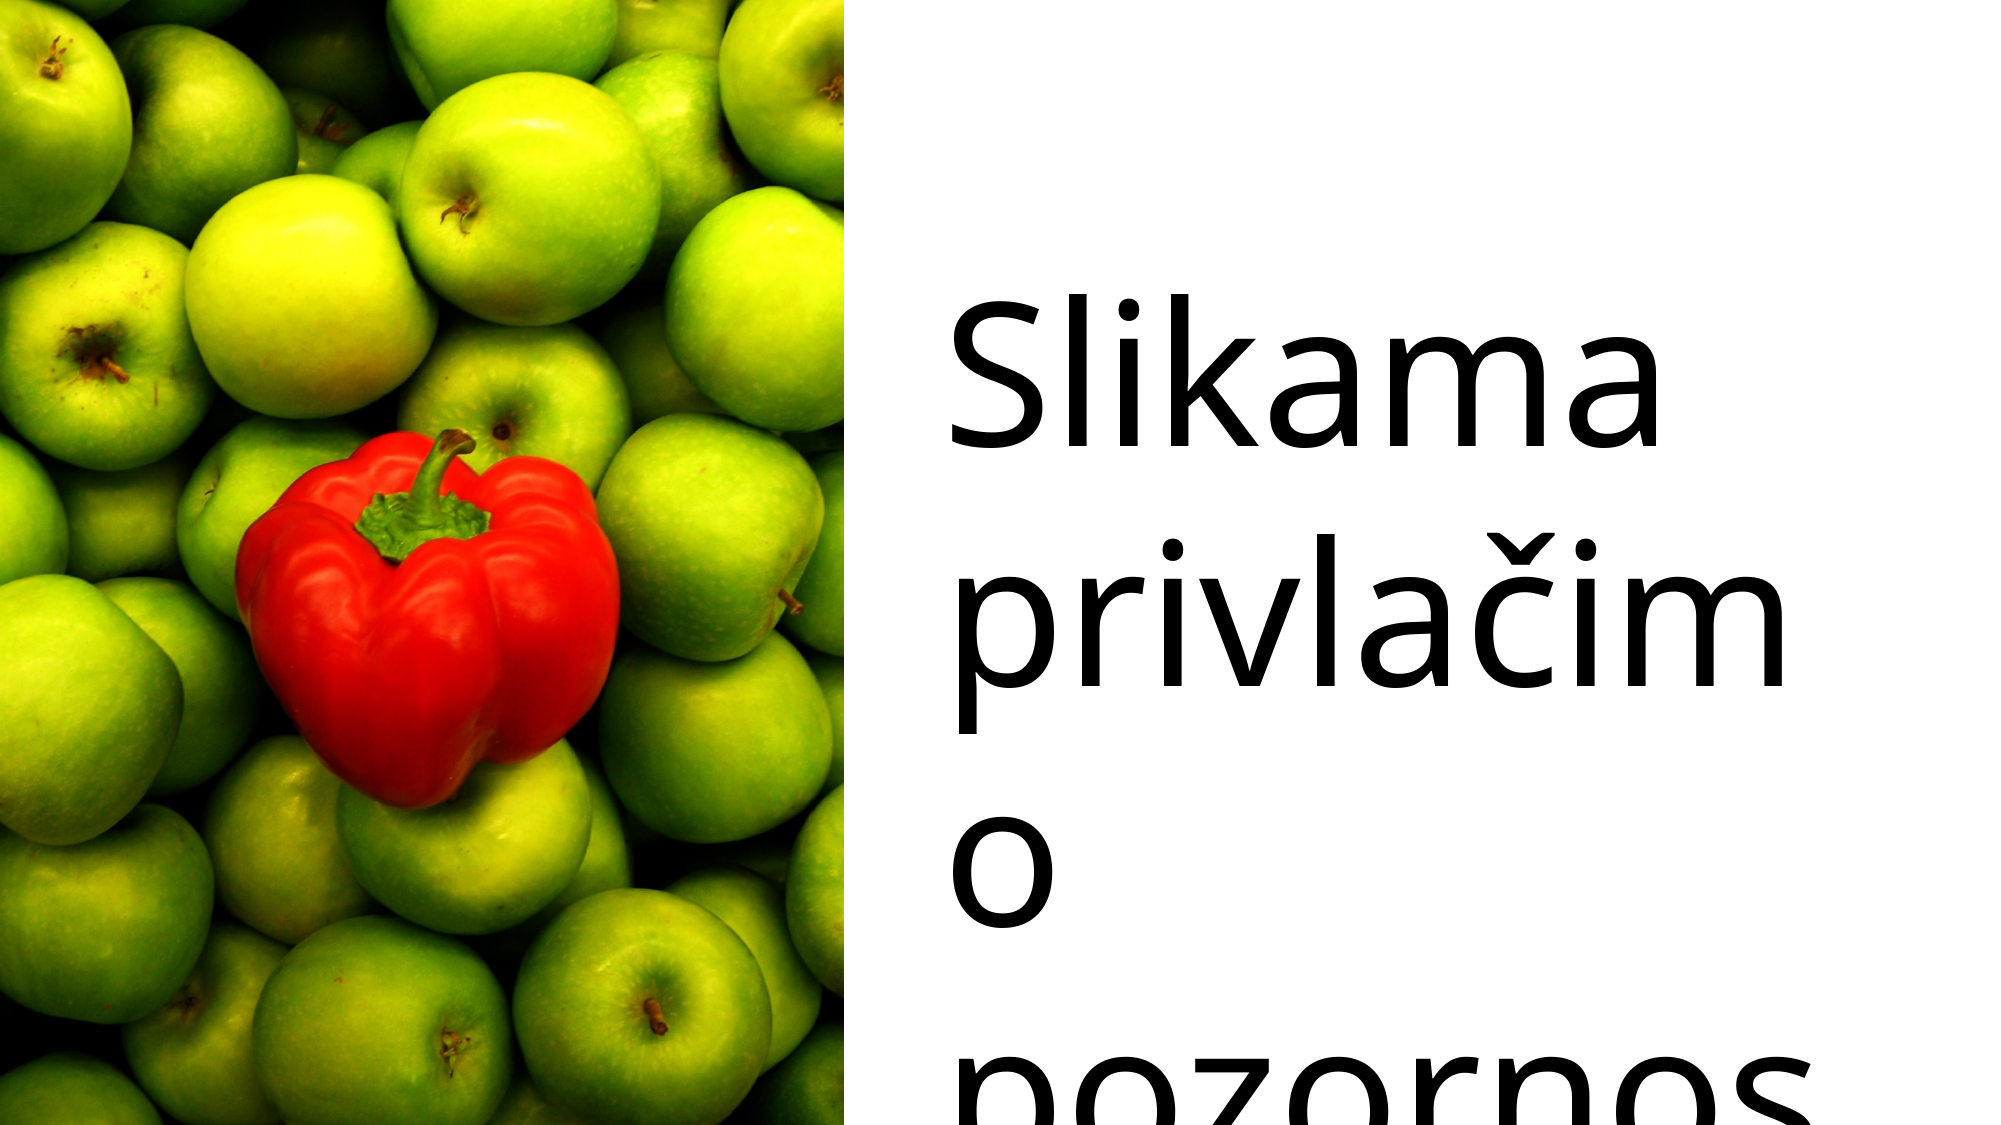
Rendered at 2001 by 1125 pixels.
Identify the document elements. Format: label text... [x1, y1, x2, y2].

picture [0, 0, 844, 1125]
text_box Slikama privlačimo pozornost [927, 238, 1895, 1125]
